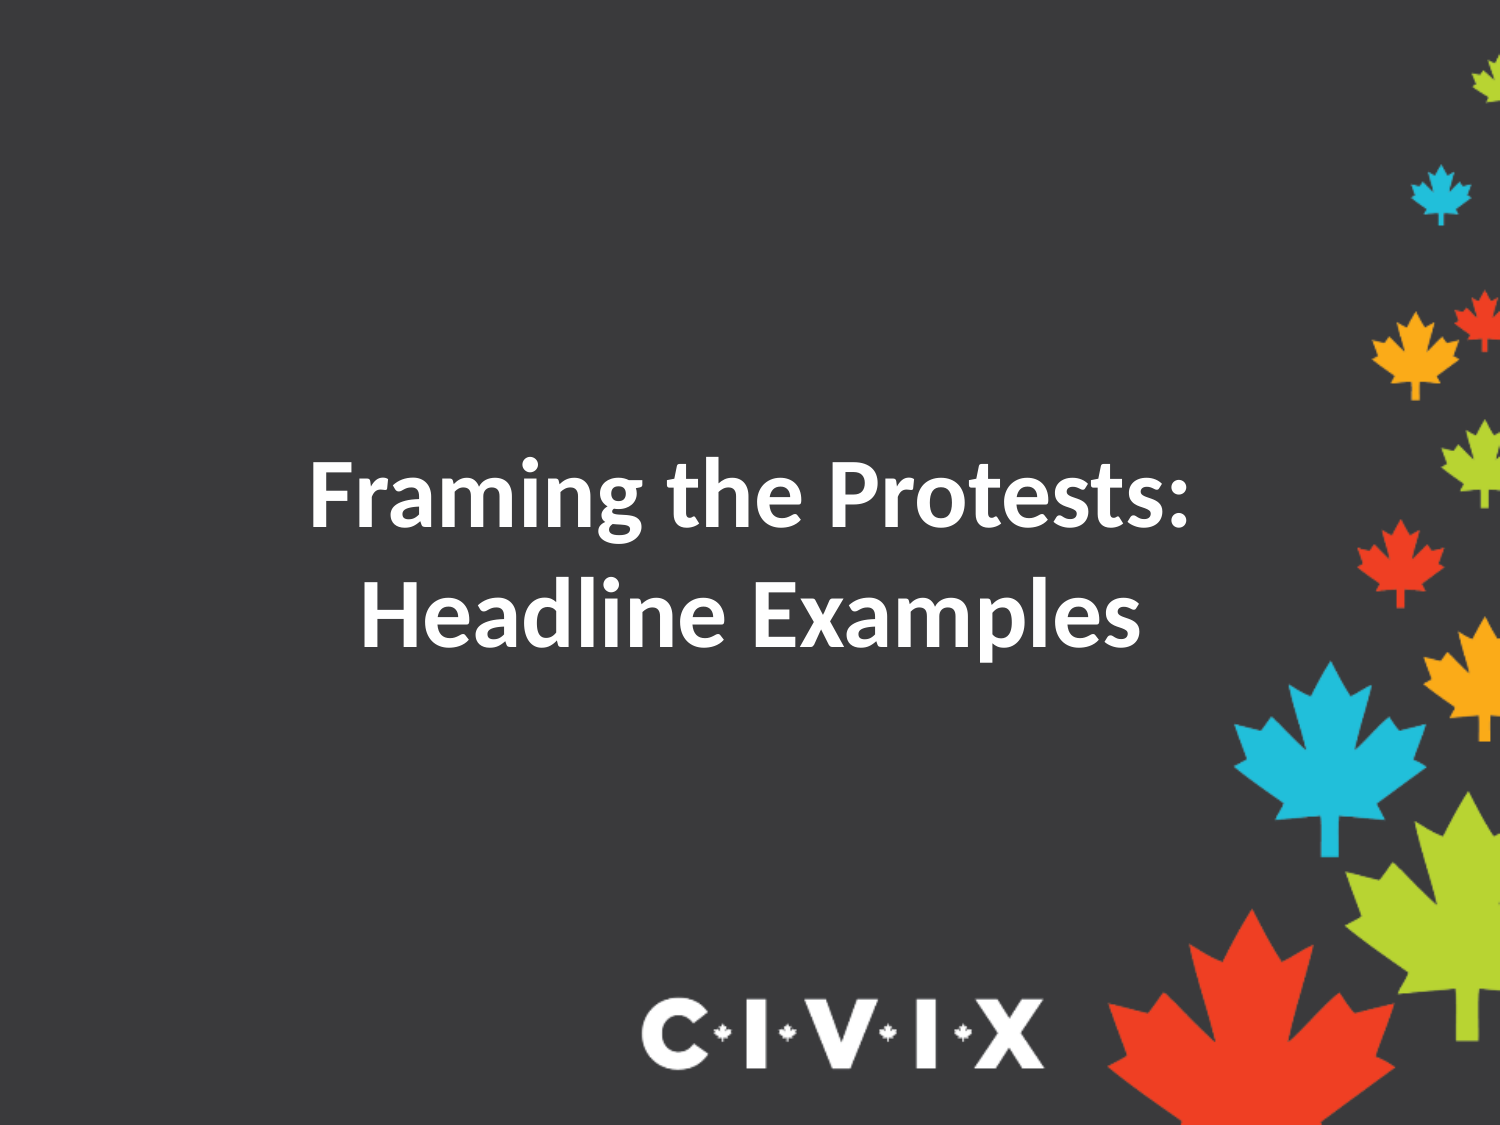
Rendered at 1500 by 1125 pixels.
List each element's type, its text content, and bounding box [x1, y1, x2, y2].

picture [0, 0, 1500, 1125]
text_box Framing the Protests: Headline Examples [134, 382, 1369, 708]
